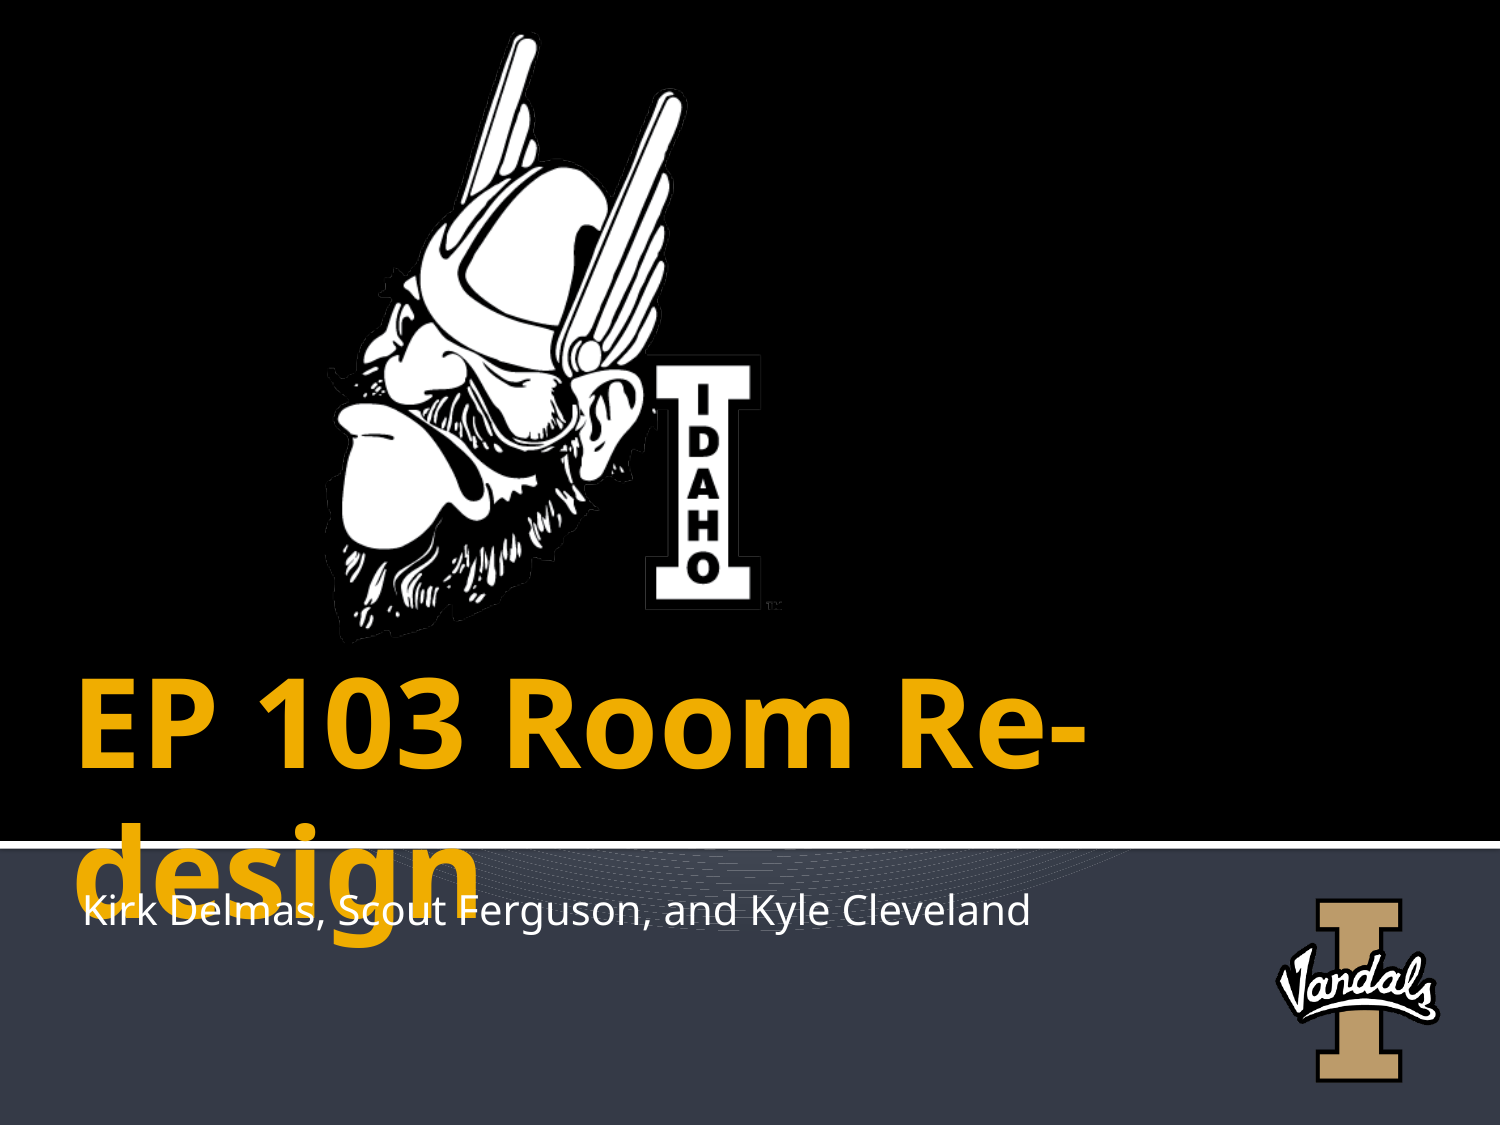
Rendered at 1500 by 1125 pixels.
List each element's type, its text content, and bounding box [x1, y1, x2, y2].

subtitle Kirk Delmas, Scout Ferguson, and Kyle Cleveland [62, 687, 1388, 934]
picture [1137, 874, 1500, 1107]
title EP 103 Room Re-design [56, 643, 1382, 919]
picture [324, 31, 782, 644]
